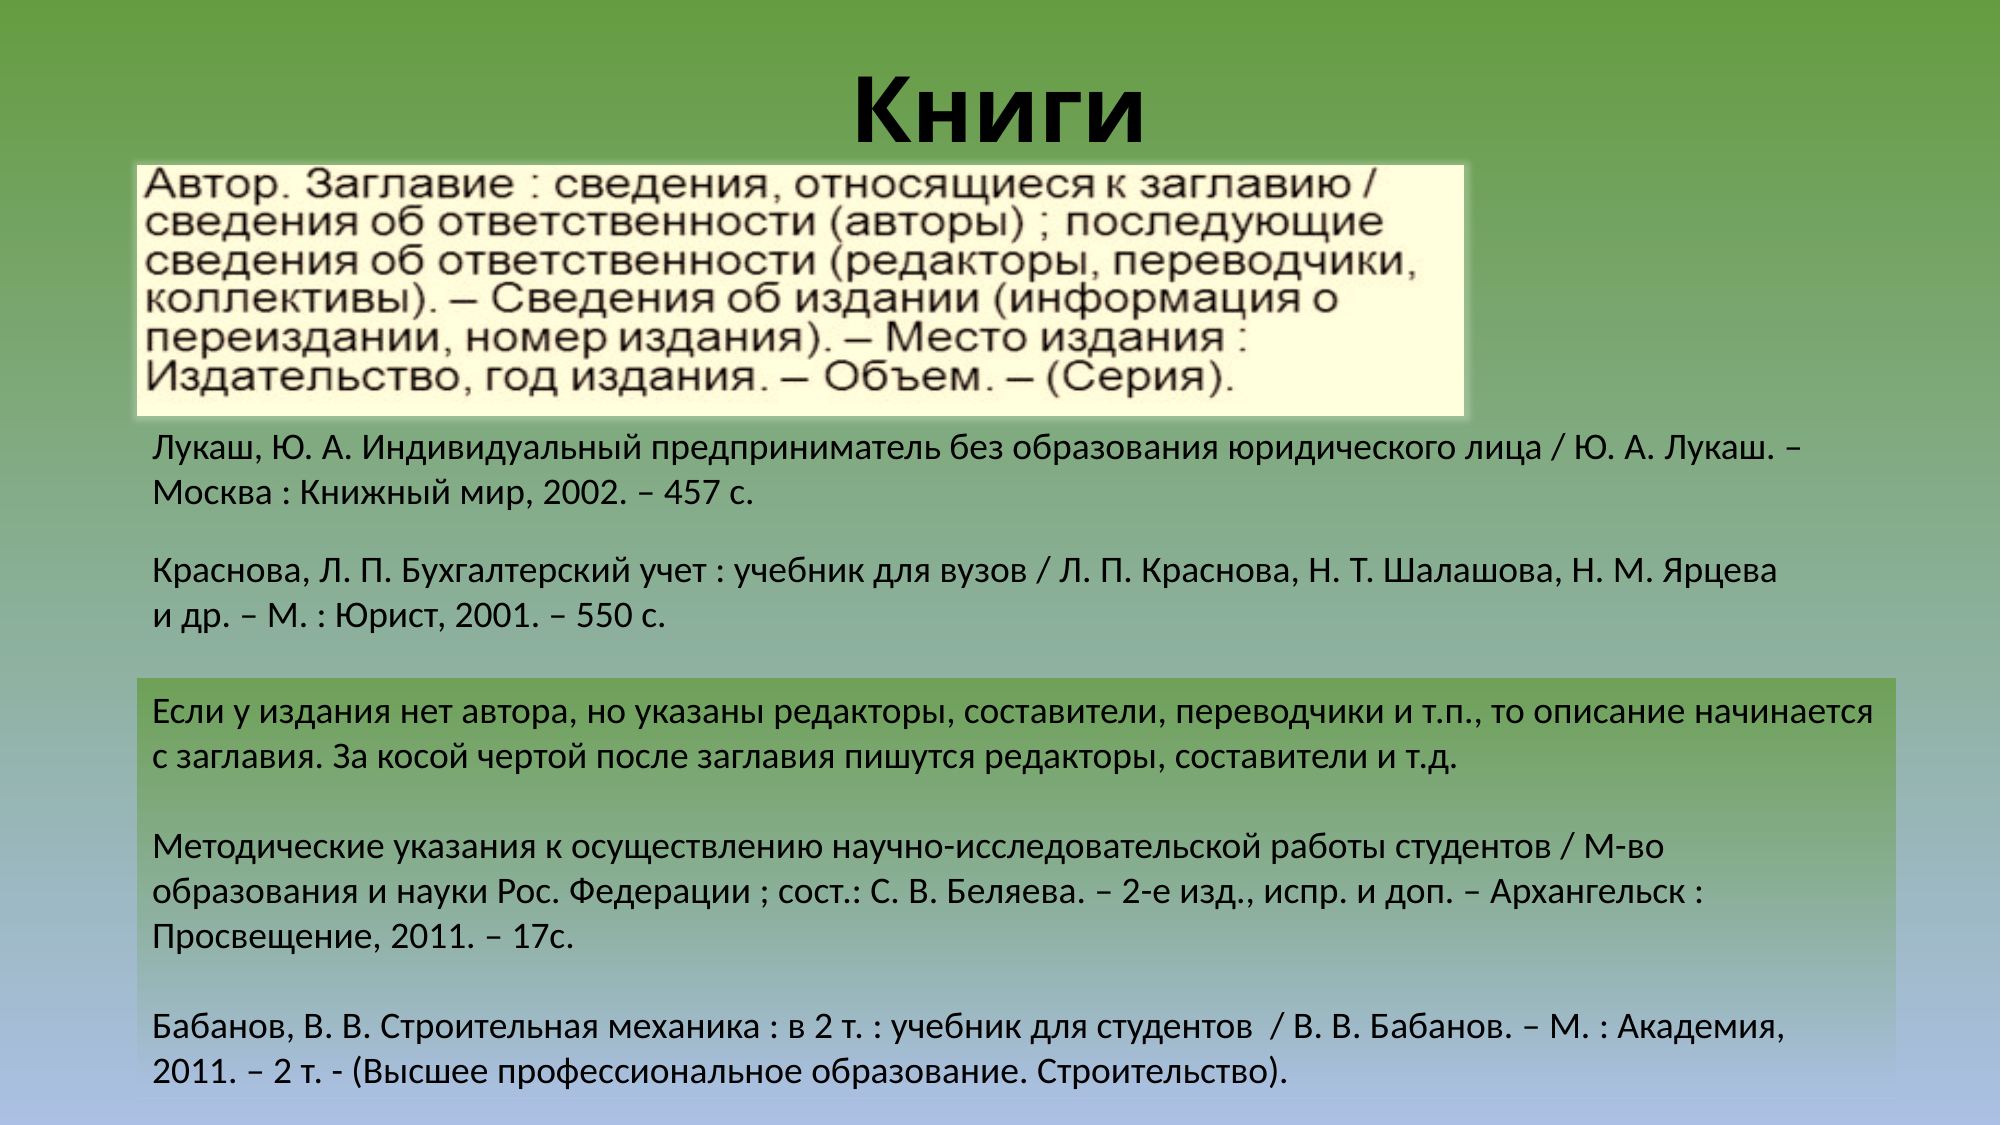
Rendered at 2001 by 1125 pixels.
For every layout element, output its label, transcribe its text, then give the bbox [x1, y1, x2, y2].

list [137, 165, 1464, 416]
text_box Если у издания нет автора, но указаны редакторы, составители, переводчики и т.п., то описание начинается с заглавия. За косой чертой после заглавия пишутся редакторы, составители и т.д. Методические указания к осуществлению научно-исследовательской работы студентов / М-во образования и науки Рос. Федерации ; сост.: С. В. Беляева. – 2-е изд., испр. и доп. – Архангельск : Просвещение, 2011. – 17с. Бабанов, В. В. Строительная механика : в 2 т. : учебник для студентов / В. В. Бабанов. – М. : Академия, 2011. – 2 т. - (Высшее профессиональное образование. Строительство). [136, 678, 1897, 1099]
text_box Лукаш, Ю. А. Индивидуальный предприниматель без образования юридического лица / Ю. А. Лукаш. – Москва : Книжный мир, 2002. – 457 с. [137, 415, 1931, 520]
text_box Краснова, Л. П. Бухгалтерский учет : учебник для вузов / Л. П. Краснова, Н. Т. Шалашова, Н. М. Ярцева и др. – М. : Юрист, 2001. – 550 с. [137, 537, 1819, 643]
title Книги [137, 59, 1863, 166]
